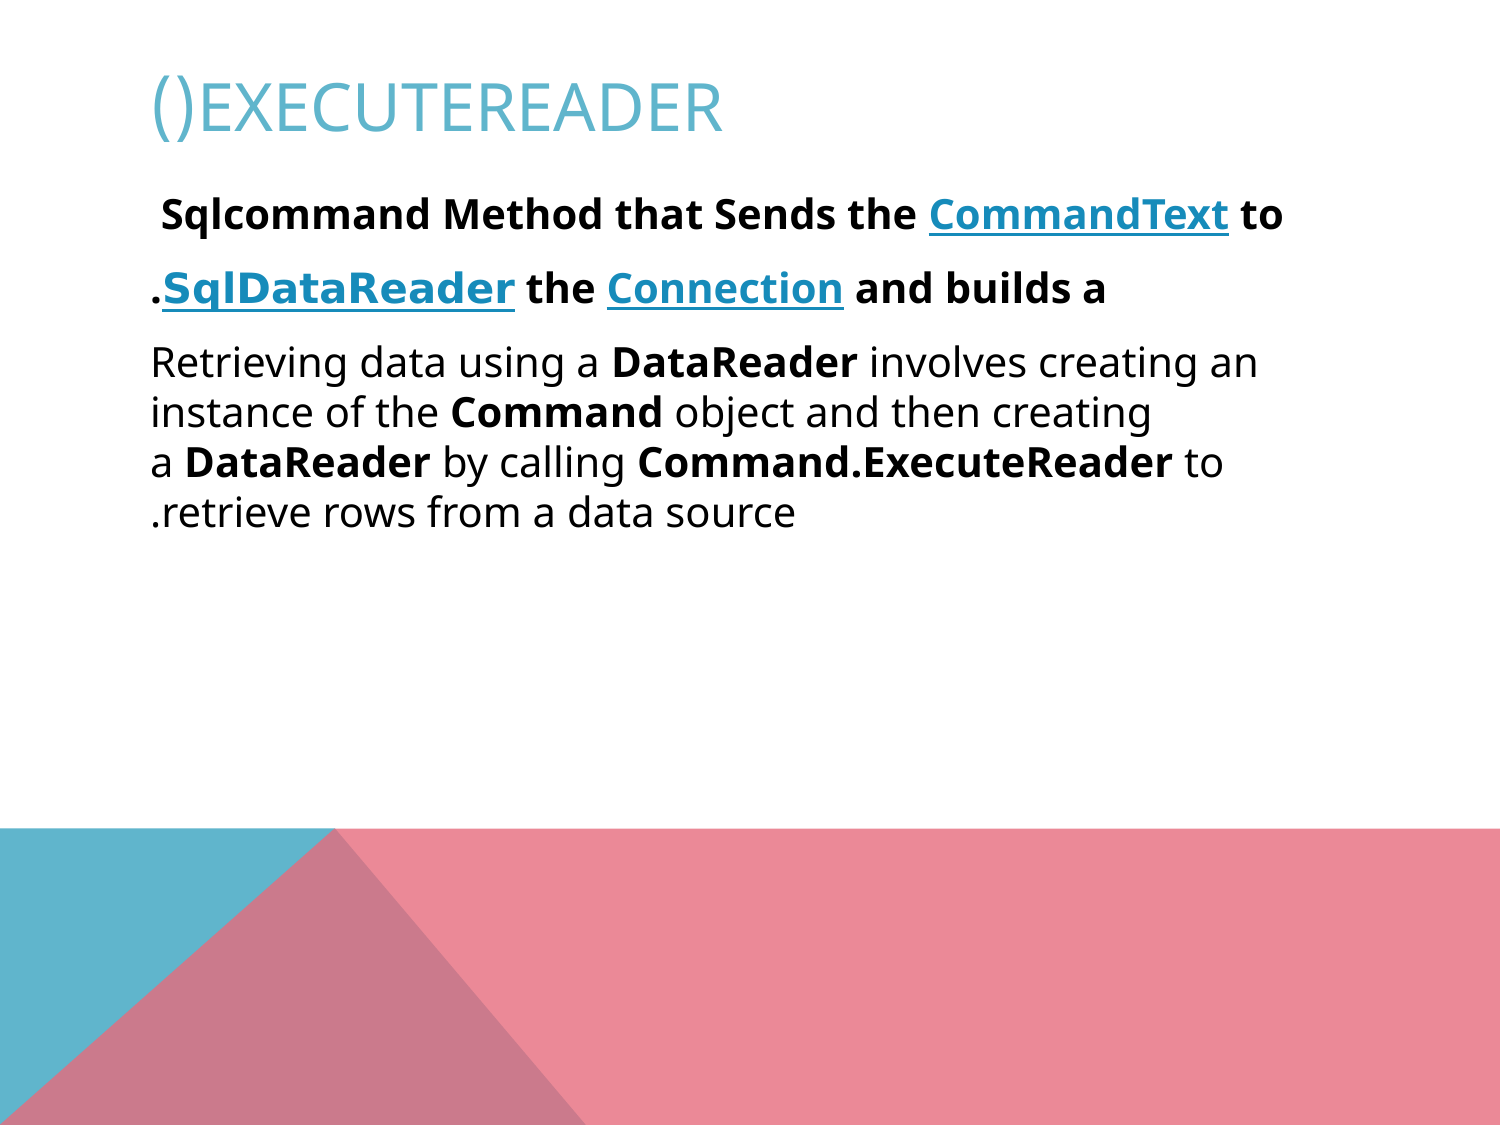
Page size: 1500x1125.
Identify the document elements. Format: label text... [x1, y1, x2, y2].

title ExecuteReader() [135, 60, 1369, 150]
list Sqlcommand Method that Sends the CommandText to the Connection and builds a SqlDataReader. Retrieving data using a DataReader involves creating an instance of the Command object and then creating a DataReader by calling Command.ExecuteReader to retrieve rows from a data source. [135, 180, 1369, 768]
